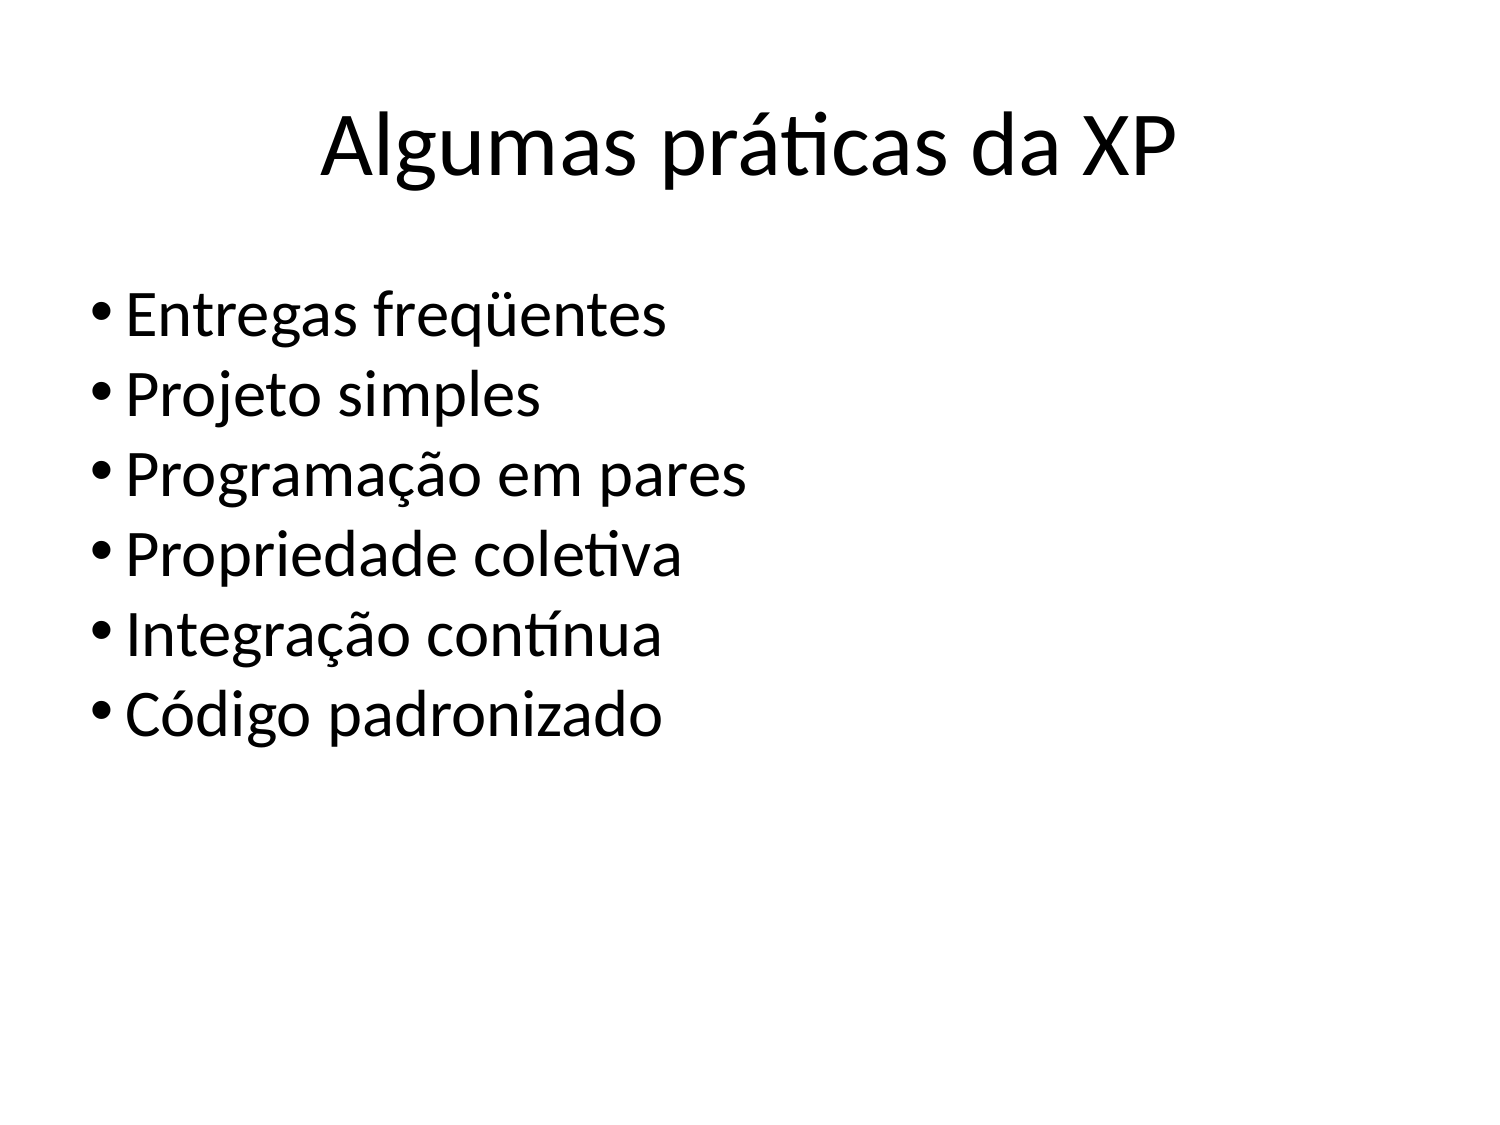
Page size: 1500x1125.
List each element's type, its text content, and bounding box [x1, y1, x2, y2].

text_box Entregas freqüentes Projeto simples Programação em pares Propriedade coletiva Integração contínua Código padronizado [75, 262, 1425, 1005]
text_box Algumas práticas da XP [75, 45, 1425, 233]
